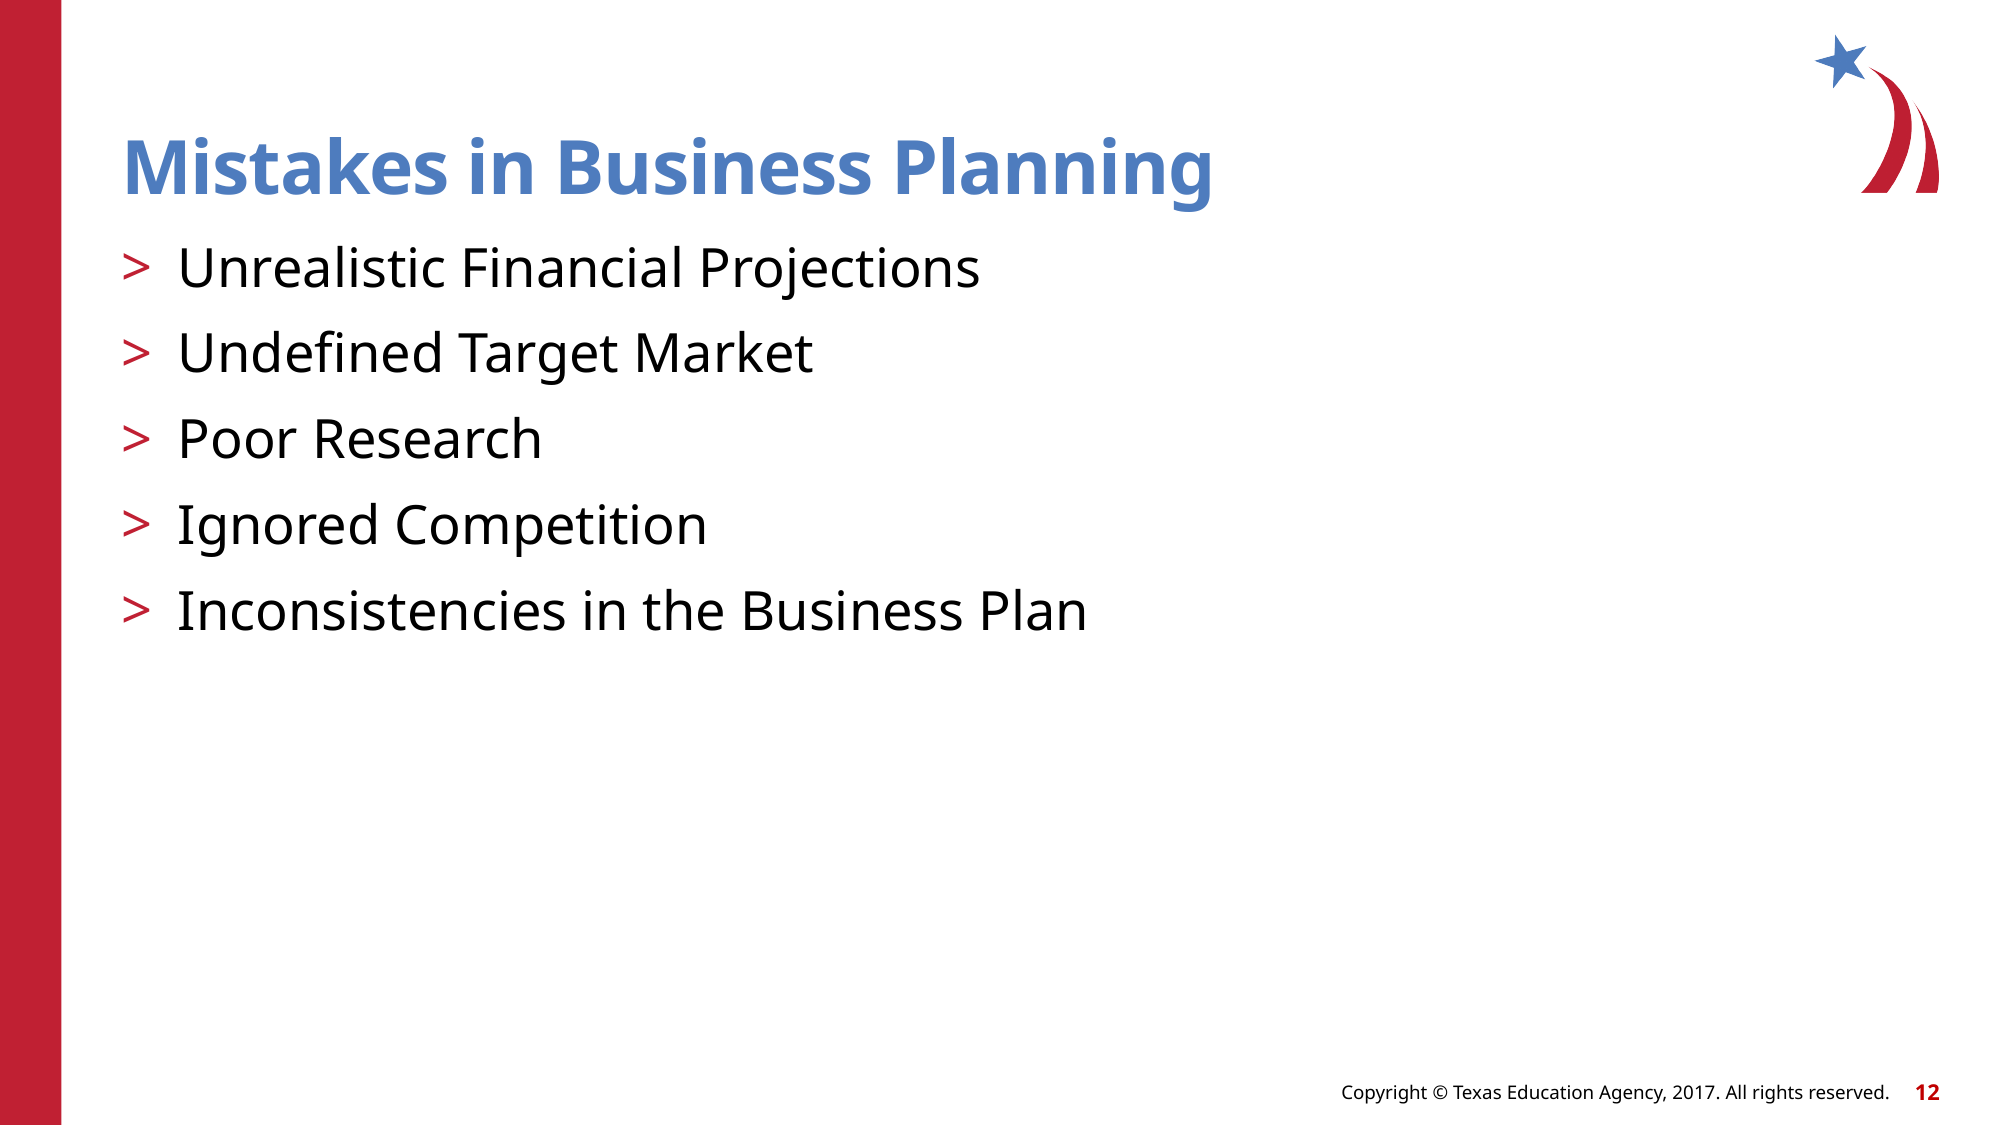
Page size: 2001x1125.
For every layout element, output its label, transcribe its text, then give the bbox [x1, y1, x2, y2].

list Unrealistic Financial Projections Undefined Target Market Poor Research Ignored Competition Inconsistencies in the Business Plan [121, 233, 1936, 1010]
picture [1814, 34, 1939, 193]
title Mistakes in Business Planning [121, 66, 1772, 211]
